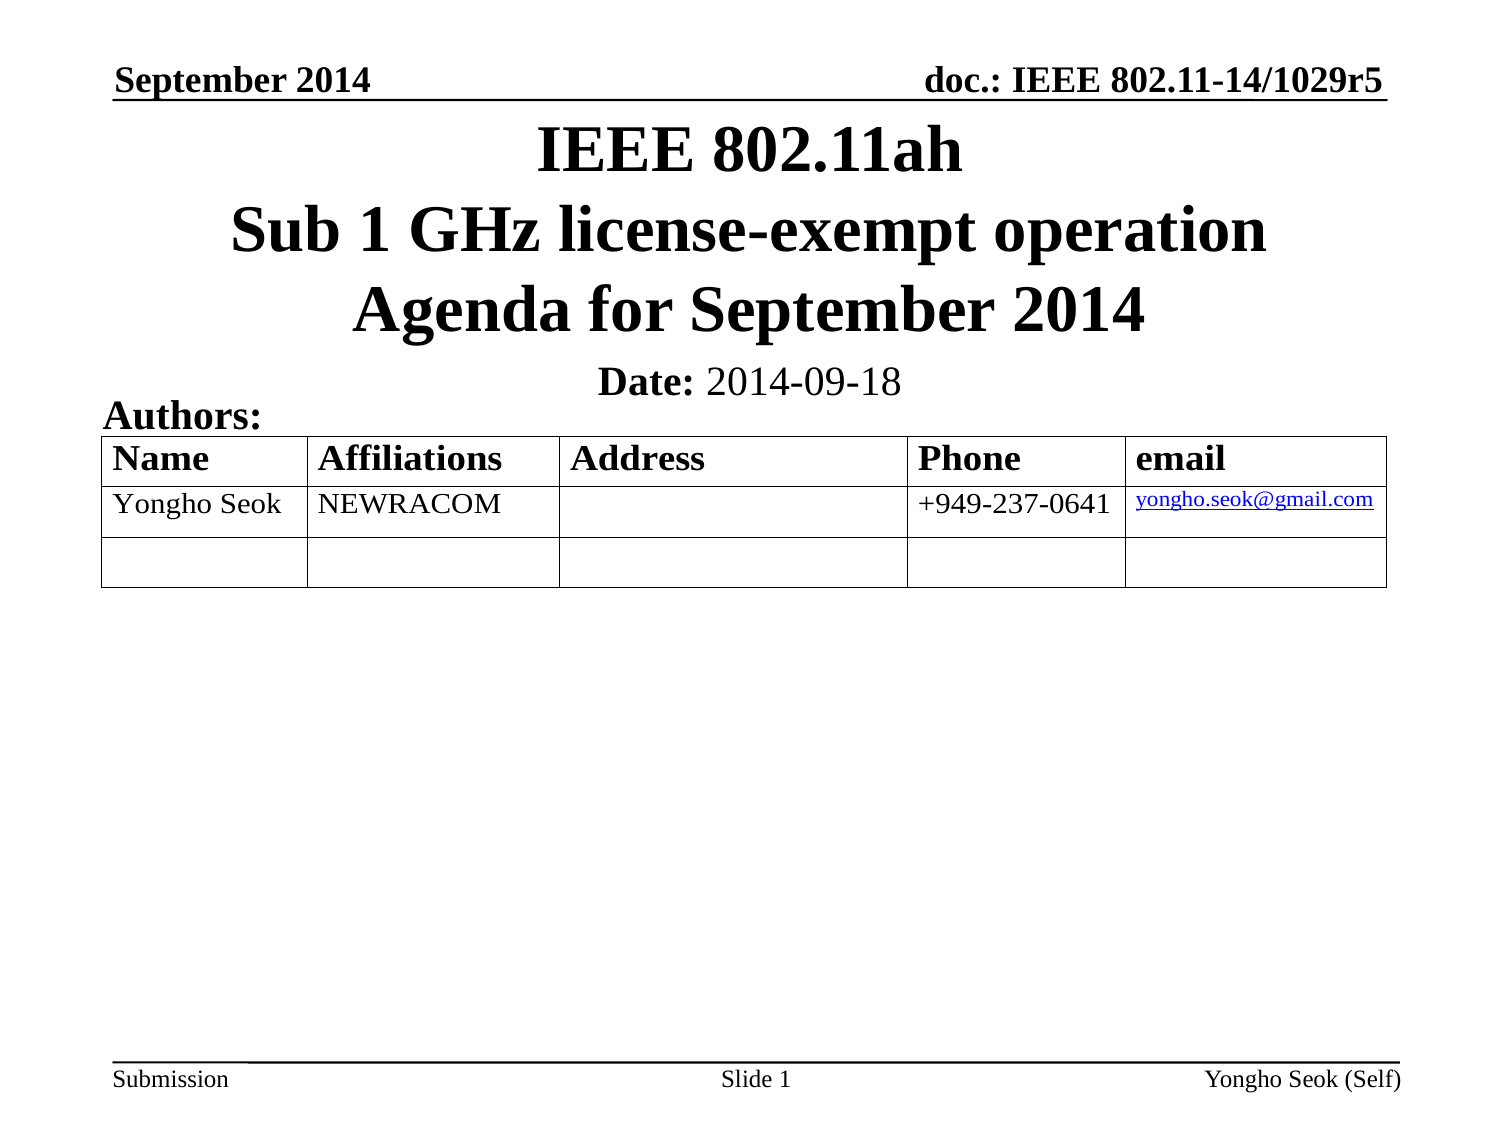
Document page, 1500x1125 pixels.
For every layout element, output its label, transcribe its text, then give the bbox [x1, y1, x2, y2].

text_box Authors: [87, 380, 325, 435]
footer Yongho Seok (Self) [1201, 1061, 1402, 1093]
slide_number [114, 54, 374, 101]
slide_number Slide 1 [712, 1061, 800, 1093]
list Date: 2014-09-18 [112, 346, 1388, 410]
title IEEE 802.11ah Sub 1 GHz license-exempt operation Agenda for September 2014 [112, 137, 1388, 313]
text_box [87, 435, 1413, 1034]
